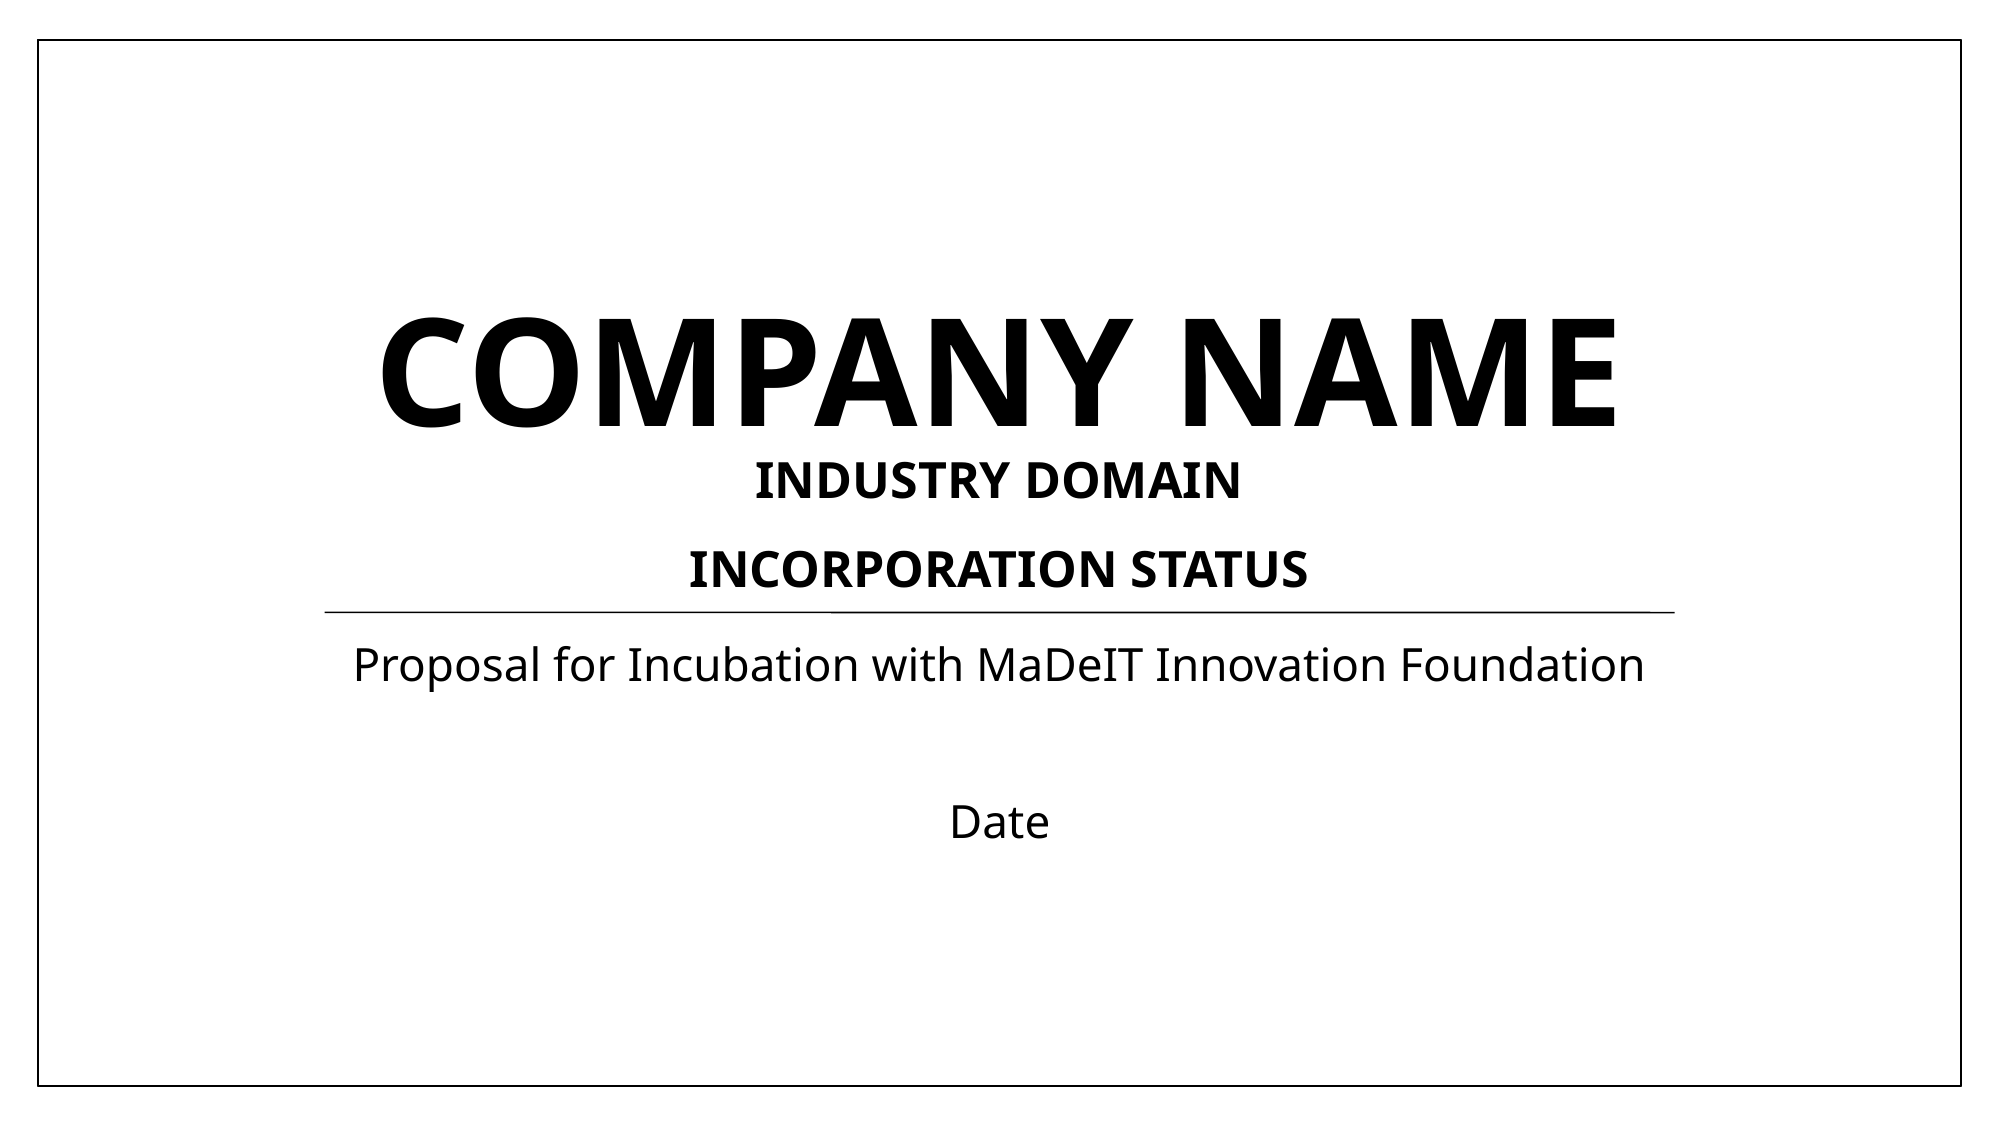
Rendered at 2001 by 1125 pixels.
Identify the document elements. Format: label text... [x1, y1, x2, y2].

text_box Company Name INDUSTRY DOMAIN INcorporation status [182, 125, 1817, 605]
text_box Proposal for Incubation with MaDeIT Innovation Foundation Date [280, 634, 1719, 863]
